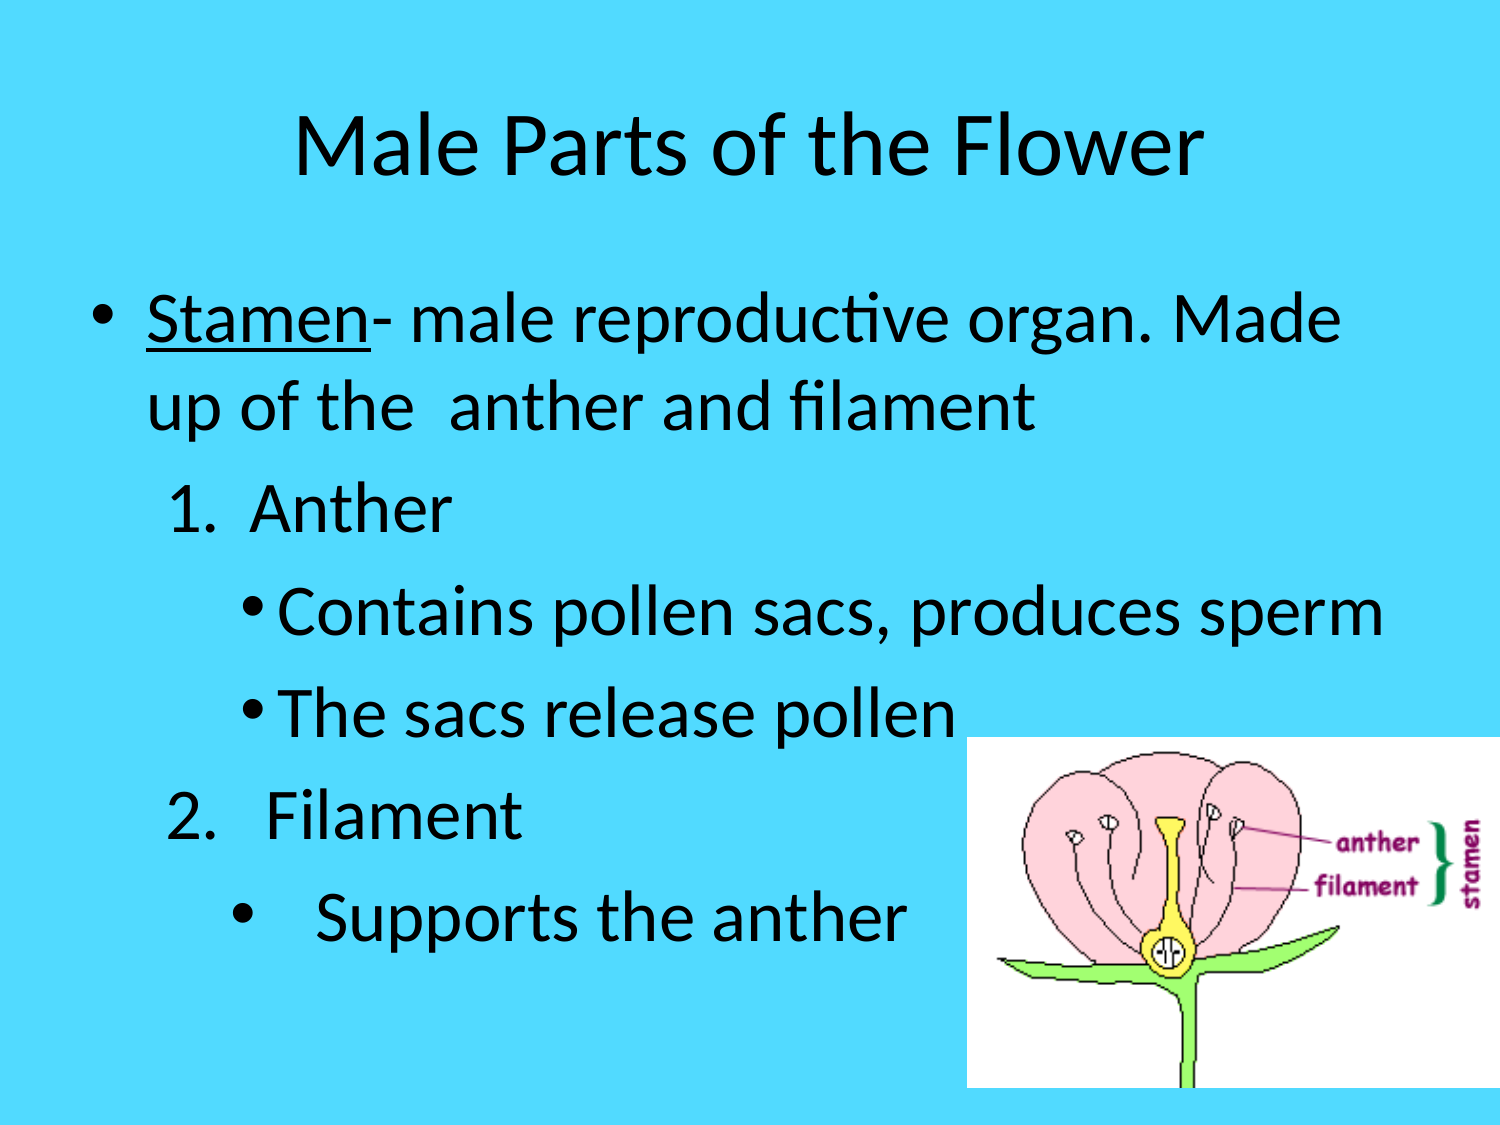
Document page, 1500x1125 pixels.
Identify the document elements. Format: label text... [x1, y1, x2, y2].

list Stamen- male reproductive organ. Made up of the anther and filament Anther Contains pollen sacs, produces sperm The sacs release pollen Filament Supports the anther [75, 262, 1425, 1005]
picture [967, 737, 1500, 1088]
title Male Parts of the Flower [75, 45, 1425, 233]
